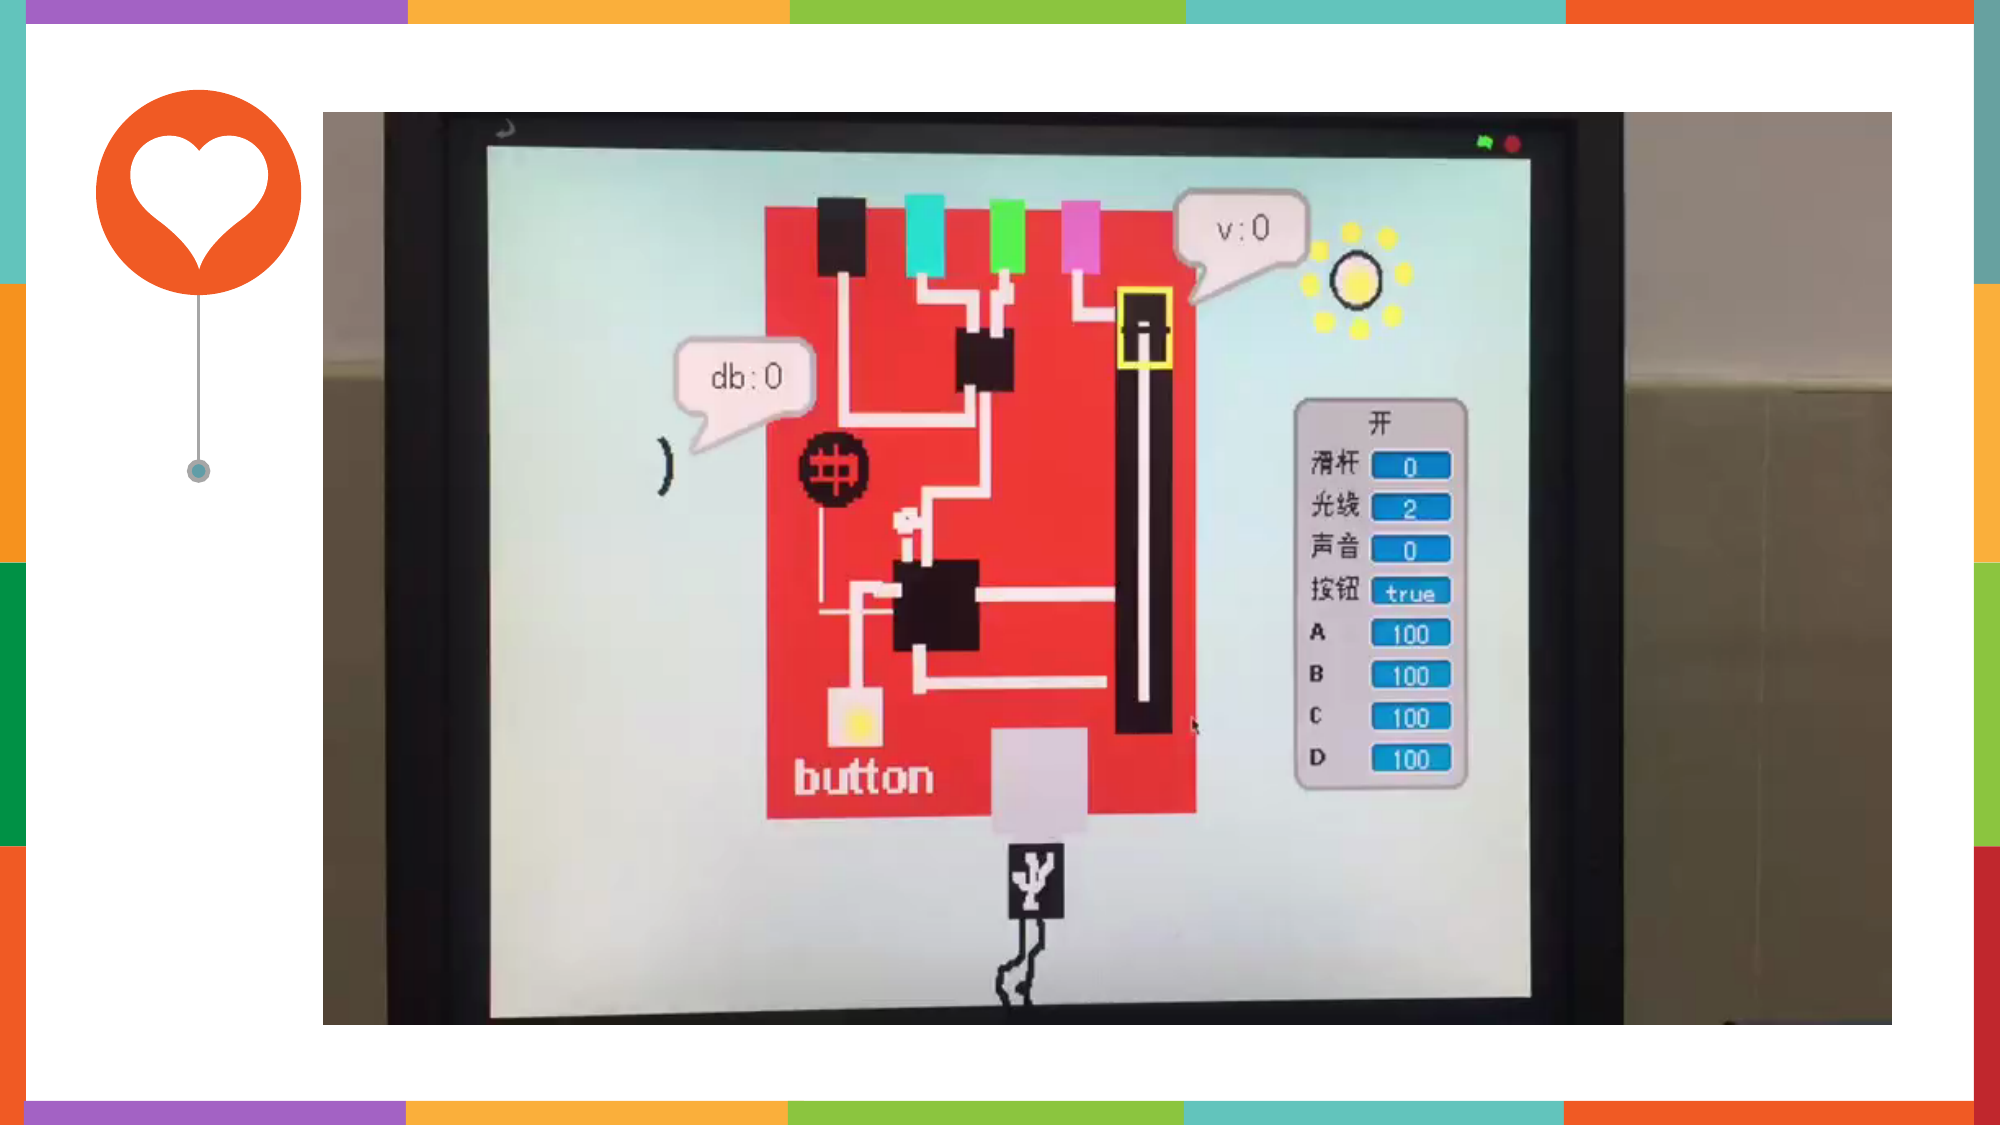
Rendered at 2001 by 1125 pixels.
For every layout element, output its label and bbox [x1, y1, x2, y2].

text_box [322, 111, 1893, 1026]
text_box [95, 89, 302, 481]
